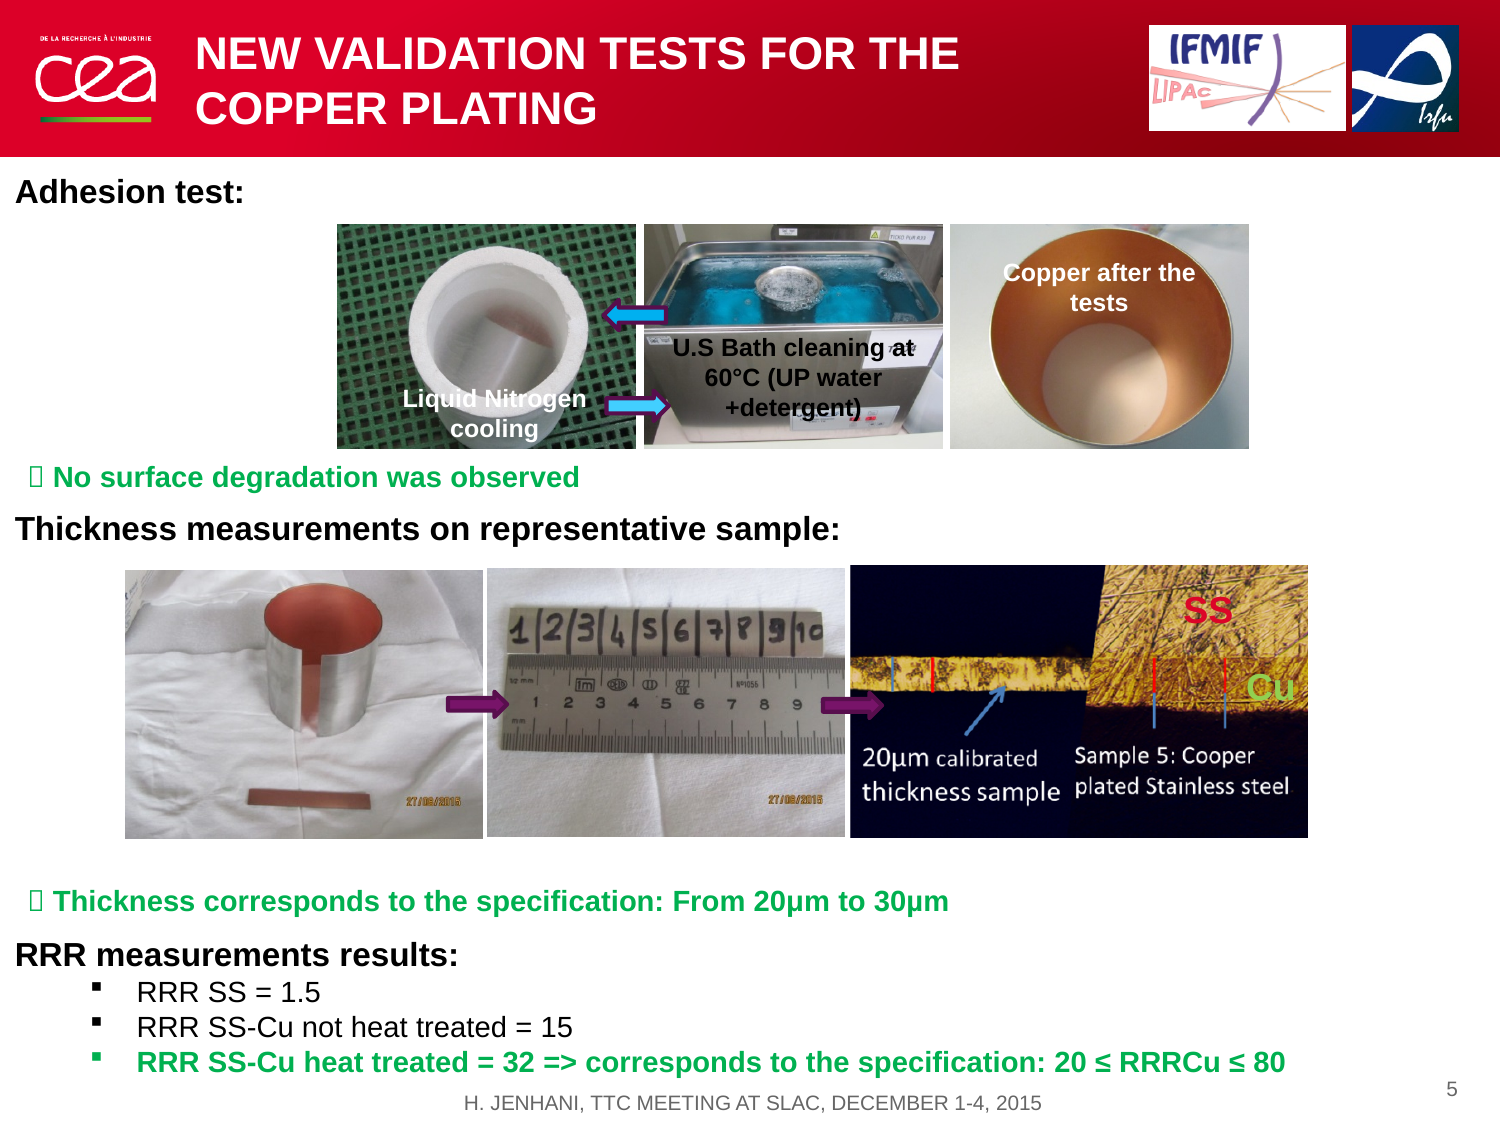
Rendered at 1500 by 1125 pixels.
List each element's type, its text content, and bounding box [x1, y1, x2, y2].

picture [0, 0, 1500, 157]
slide_number 5 [1446, 1057, 1495, 1118]
footer H. JENHANI, TTC MEETING AT SLAC, DECEMBER 1-4, 2015 [265, 1086, 1241, 1123]
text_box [0, 162, 1250, 498]
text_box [0, 499, 1326, 962]
title New validation tests for the copper plating [194, 3, 1140, 153]
text_box RRR measurements results: RRR SS = 1.5 RRR SS-Cu not heat treated = 15 RRR SS-Cu heat treated = 32 => corresponds to the specification: 20 ≤ RRRCu ≤ 80 [0, 925, 1488, 1086]
